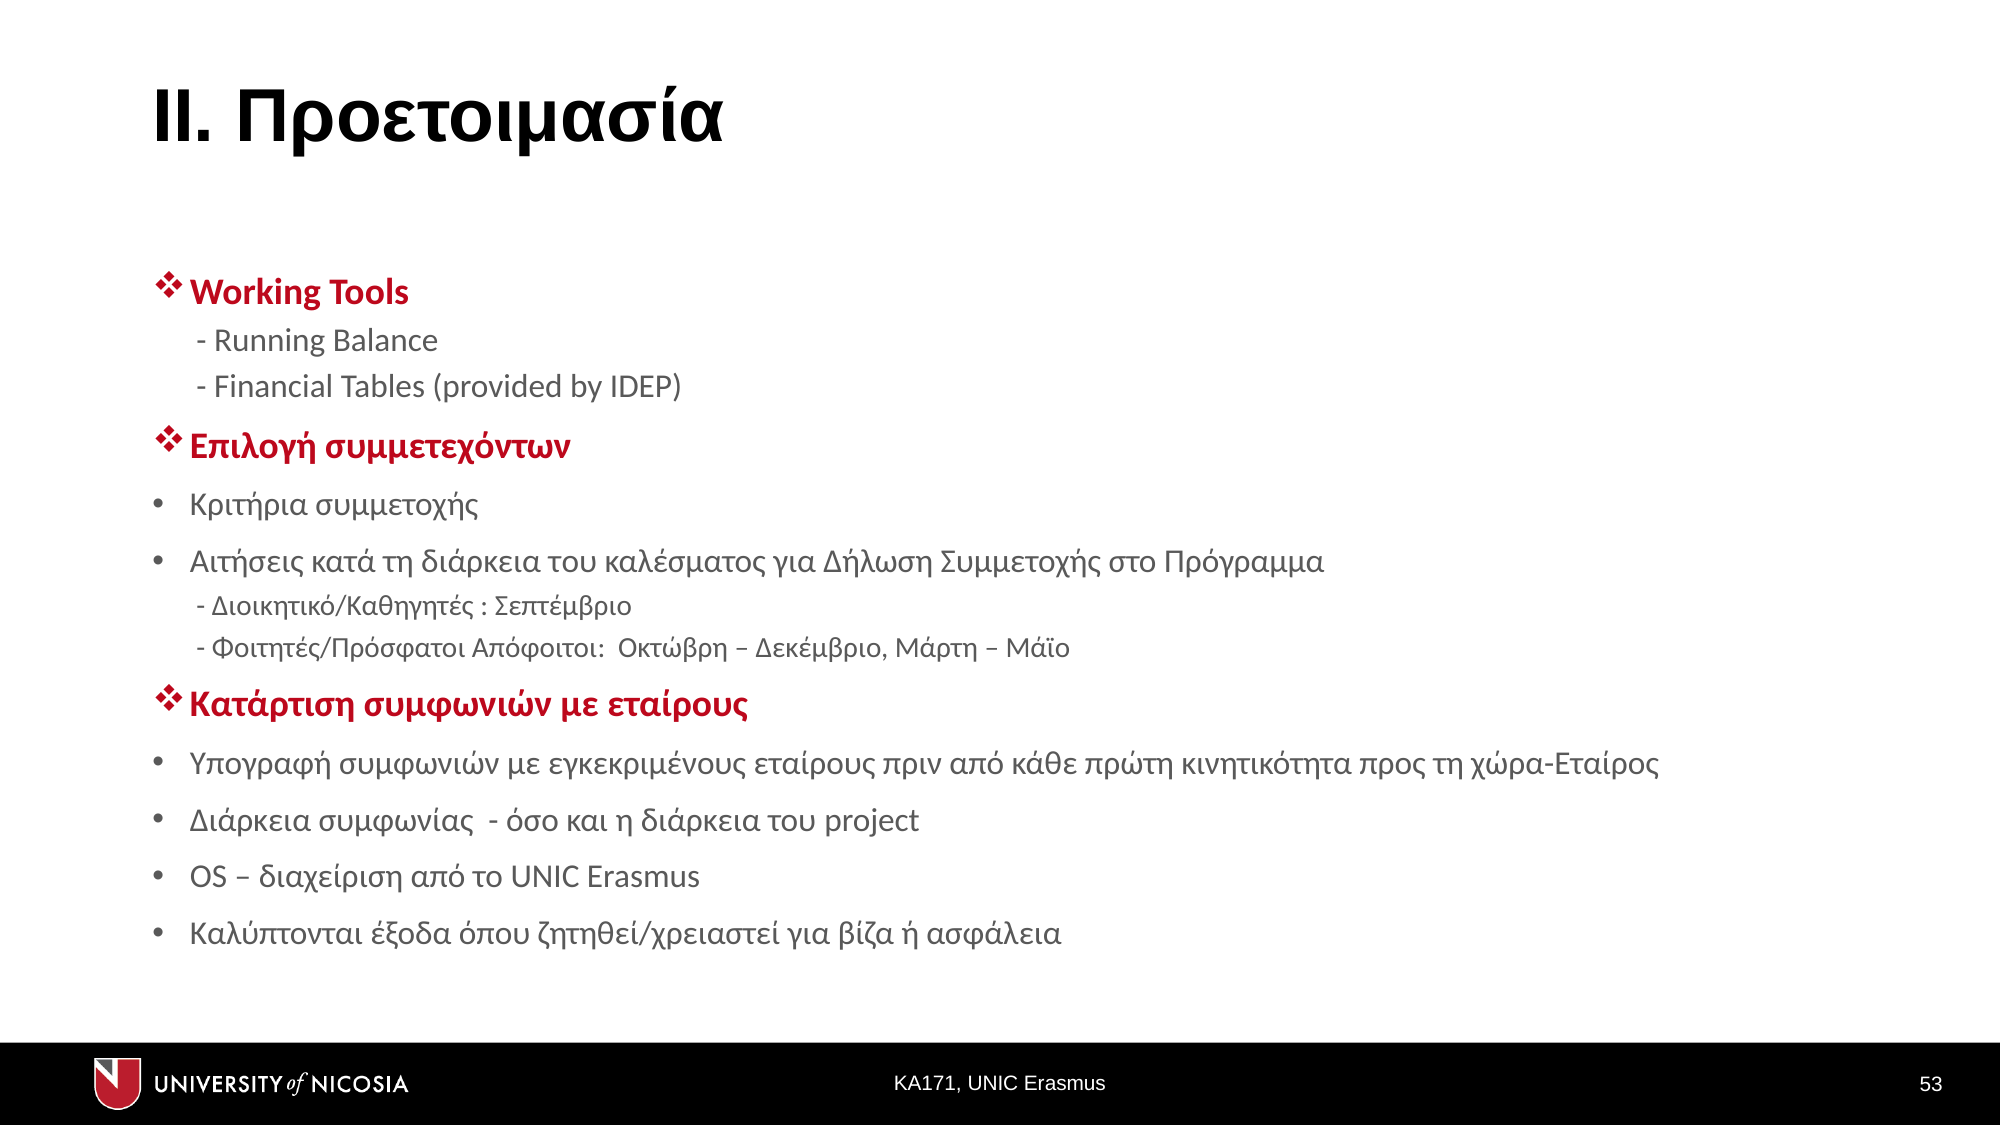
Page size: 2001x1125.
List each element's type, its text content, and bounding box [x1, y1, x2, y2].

title ΙΙ. Προετοιμασία [137, 59, 1863, 175]
picture [83, 1042, 419, 1125]
footer ΚΑ171, UNIC Erasmus [454, 1052, 1546, 1113]
list Working Tools - Running Balance - Financial Tables (provided by IDEP) Επιλογή συμμετεχόντων Κριτήρια συμμετοχής Αιτήσεις κατά τη διάρκεια τoυ καλέσματος για Δήλωση Συμμετοχής στο Πρόγραμμα - Διοικητικό/Καθηγητές : Σεπτέμβριο - Φοιτητές/Πρόσφατοι Απόφοιτοι: Οκτώβρη – Δεκέμβριο, Μάρτη – Μάϊο Κατάρτιση συμφωνιών με εταίρους Υπογραφή συμφωνιών με εγκεκριμένους εταίρους πριν από κάθε πρώτη κινητικότητα προς τη χώρα-Εταίρος Διάρκεια συμφωνίας - όσο και η διάρκεια του project OS – διαχείριση από το UNIC Erasmus Καλύπτονται έξοδα όπου ζητηθεί/χρειαστεί για βίζα ή ασφάλεια [137, 264, 1863, 921]
slide_number 53 [1823, 1053, 1958, 1114]
